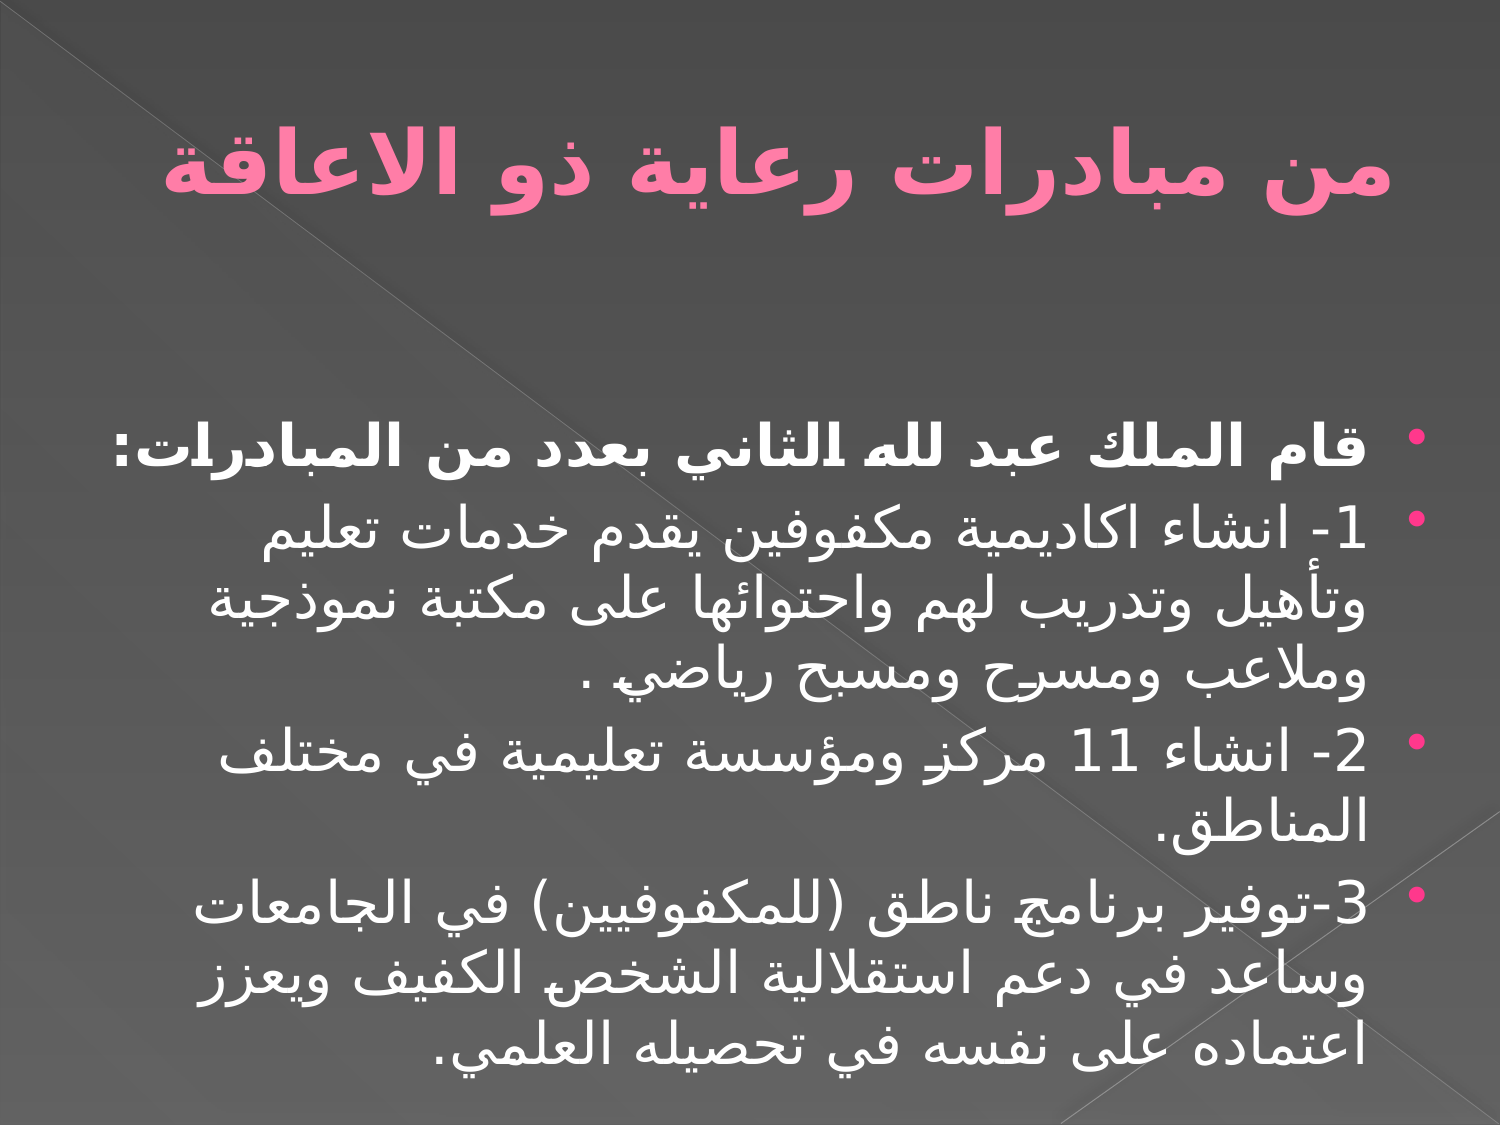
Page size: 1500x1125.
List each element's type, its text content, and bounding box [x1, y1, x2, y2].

list قام الملك عبد لله الثاني بعدد من المبادرات: 1- انشاء اكاديمية مكفوفين يقدم خدمات تعليم وتأهيل وتدريب لهم واحتوائها على مكتبة نموذجية وملاعب ومسرح ومسبح رياضي . 2- انشاء 11 مركز ومؤسسة تعليمية في مختلف المناطق. 3-توفير برنامج ناطق (للمكفوفيين) في الجامعات وساعد في دعم استقلالية الشخص الكفيف ويعزز اعتماده على نفسه في تحصيله العلمي. [87, 399, 1450, 1105]
title من مبادرات رعاية ذو الاعاقة [75, 43, 1425, 274]
